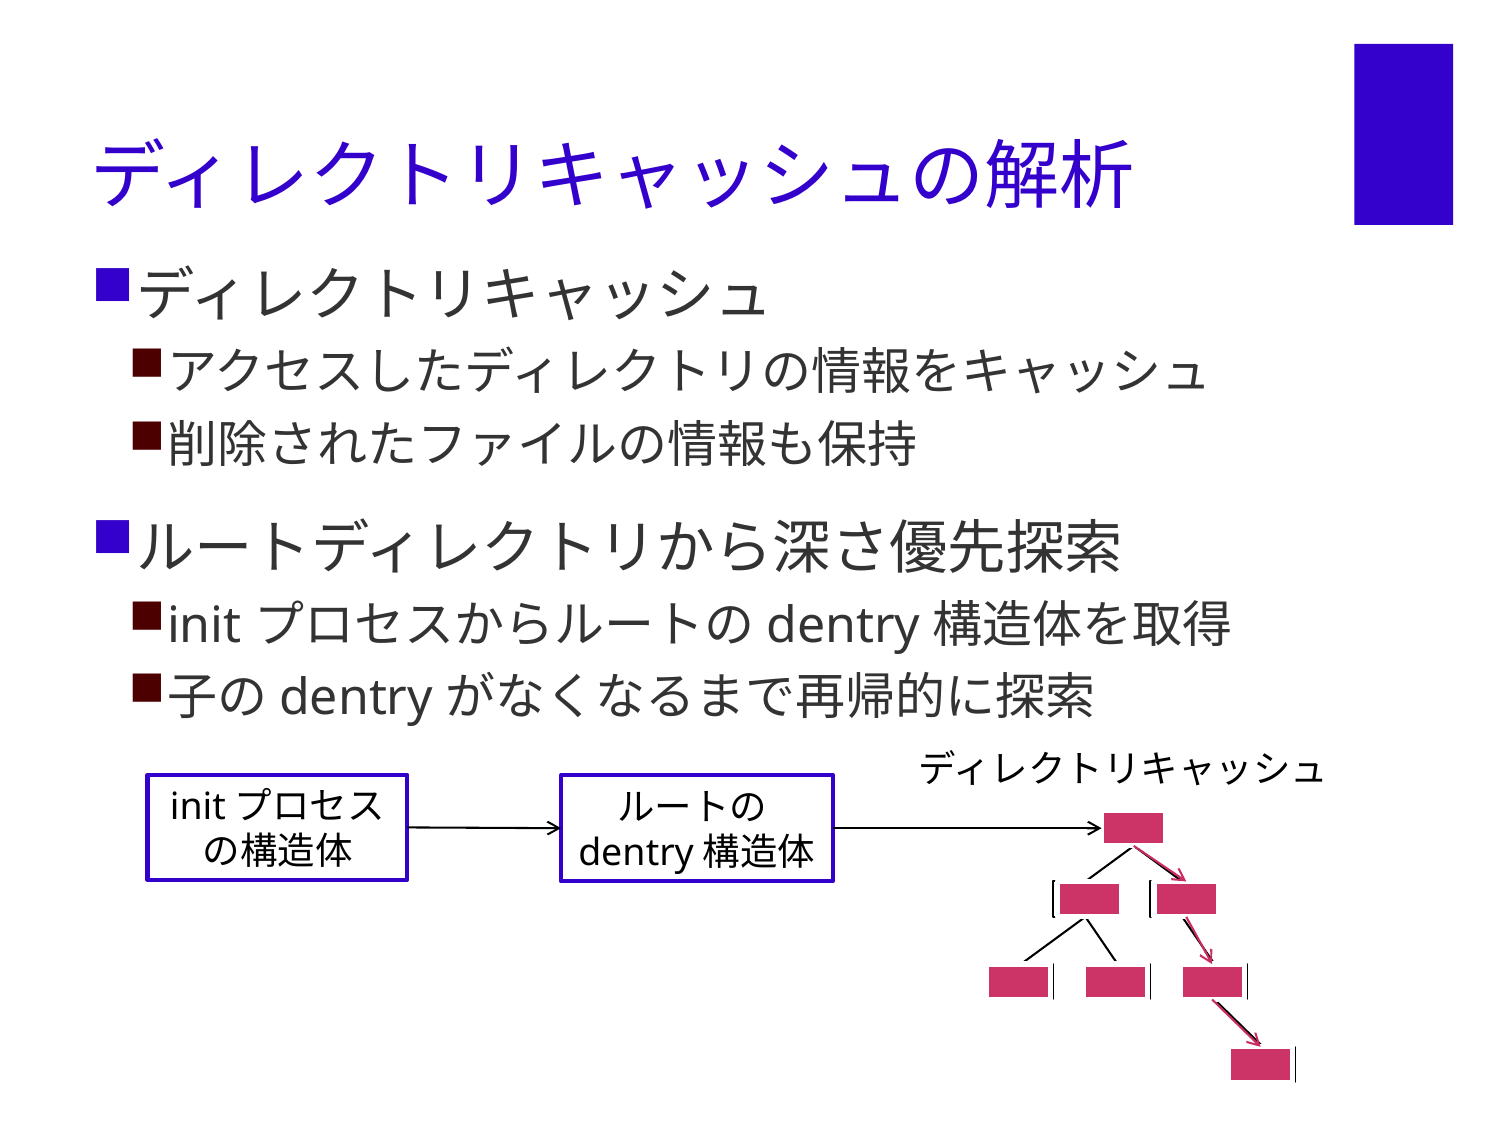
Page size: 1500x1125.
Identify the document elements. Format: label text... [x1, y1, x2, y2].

text_box [1099, 808, 1169, 845]
text_box ディレクトリキャッシュ [903, 738, 1353, 798]
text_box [1020, 916, 1084, 965]
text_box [1211, 998, 1262, 1048]
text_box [1133, 845, 1187, 882]
text_box [1051, 879, 1055, 916]
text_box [1181, 916, 1185, 965]
text_box initプロセスの構造体 [145, 773, 409, 882]
text_box [1151, 879, 1221, 919]
text_box [1226, 1044, 1295, 1085]
text_box [984, 961, 1053, 1002]
list ディレクトリキャッシュ アクセスしたディレクトリの情報をキャッシュ 削除されたファイルの情報も保持 ルートディレクトリから深さ優先探索 initプロセスからルートのdentry構造体を取得 子のdentryがなくなるまで再帰的に探索 [74, 249, 1413, 1043]
text_box [1080, 961, 1150, 1002]
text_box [1185, 916, 1213, 965]
text_box ルートのdentry構造体 [559, 773, 835, 883]
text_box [1084, 916, 1119, 965]
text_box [1084, 845, 1133, 882]
title ディレクトリキャッシュの解析 [74, 37, 1338, 226]
text_box [1055, 879, 1124, 919]
text_box [1177, 961, 1247, 1002]
